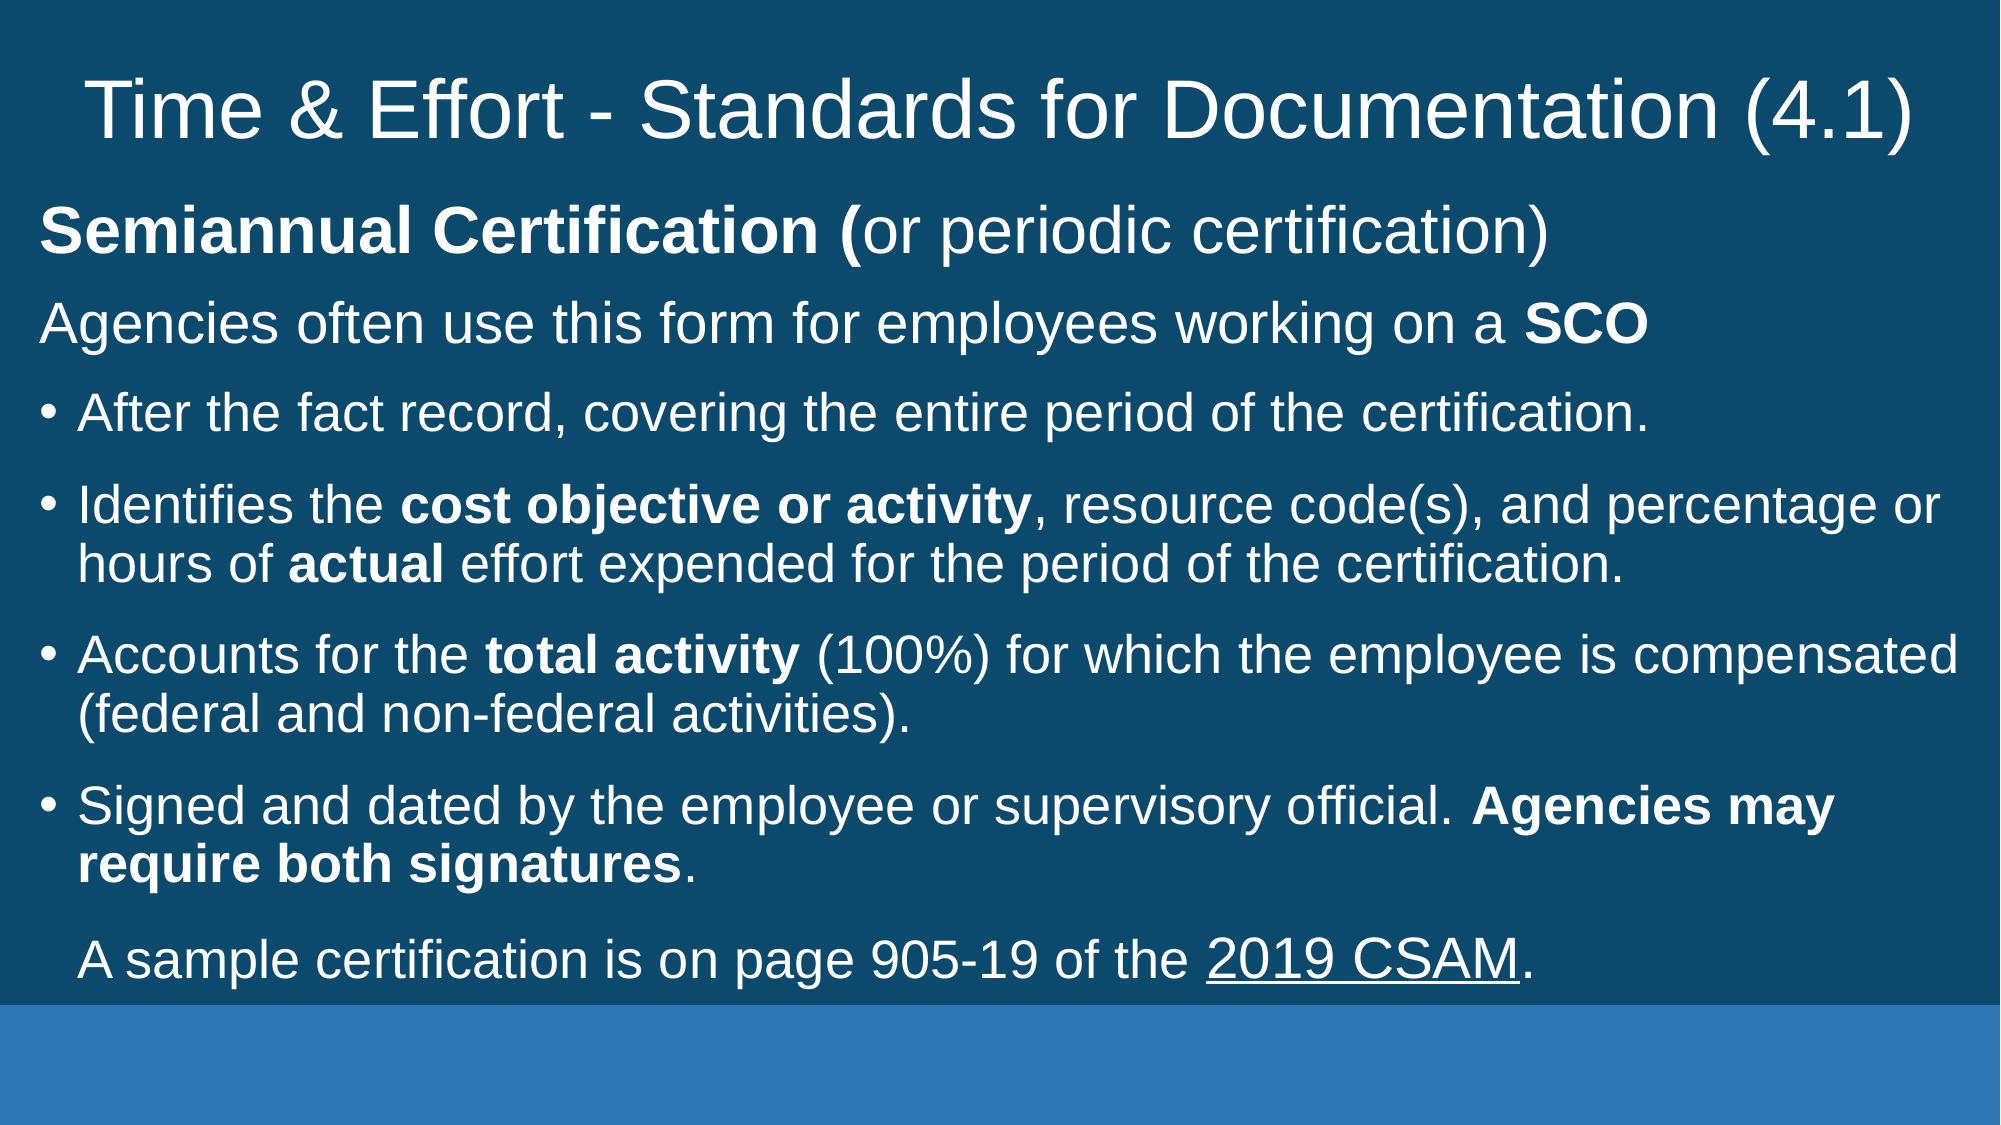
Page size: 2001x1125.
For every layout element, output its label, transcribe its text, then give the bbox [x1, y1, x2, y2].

list Semiannual Certification (or periodic certification) Agencies often use this form for employees working on a SCO After the fact record, covering the entire period of the certification. Identifies the cost objective or activity, resource code(s), and percentage or hours of actual effort expended for the period of the certification. Accounts for the total activity (100%) for which the employee is compensated (federal and non-federal activities). Signed and dated by the employee or supervisory official. Agencies may require both signatures. A sample certification is on page 905-19 of the 2019 CSAM. [24, 188, 2000, 1092]
title Time & Effort - Standards for Documentation (4.1) [24, 0, 1975, 188]
